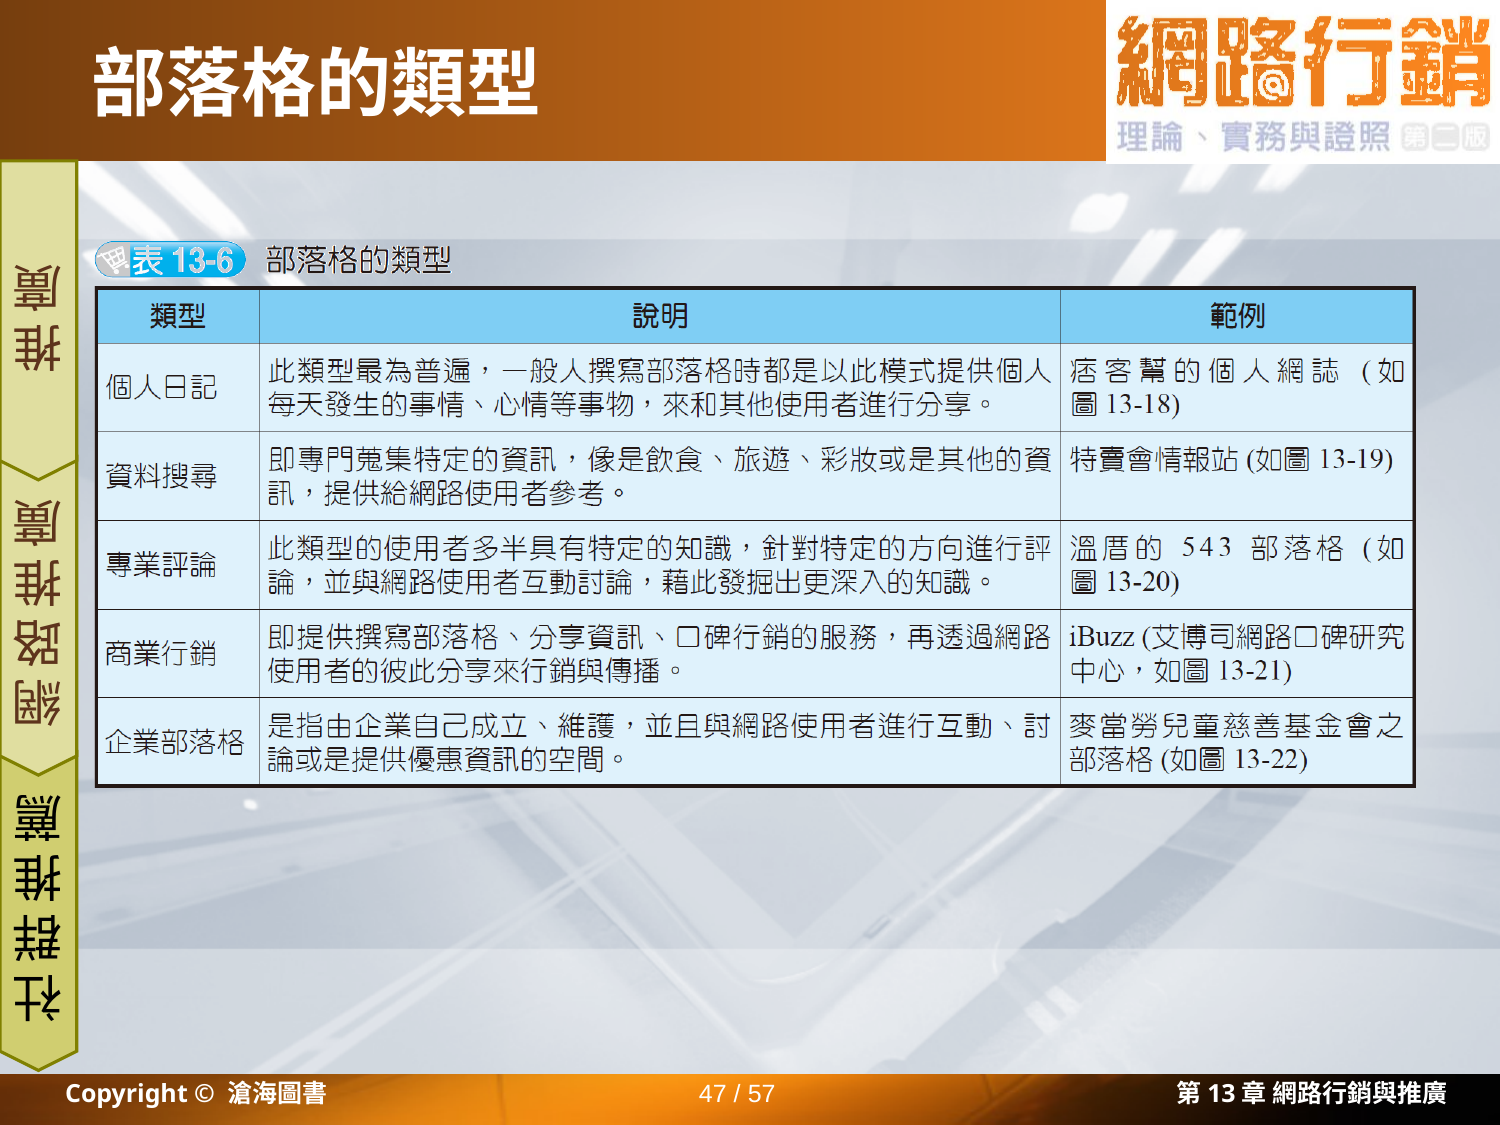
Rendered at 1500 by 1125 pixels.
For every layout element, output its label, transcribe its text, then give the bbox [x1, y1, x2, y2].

footer 第13章 網路行銷與推廣 [1012, 1070, 1463, 1114]
text_box 網路推廣 [0, 461, 77, 776]
slide_number Copyright © 滄海圖書 [49, 1070, 501, 1119]
picture [0, 1074, 1500, 1125]
text_box 社群推薦 [0, 757, 77, 1071]
slide_number 47 / 57 [562, 1070, 913, 1114]
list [88, 231, 1426, 789]
picture [1106, 0, 1500, 164]
title 部落格的類型 [76, 0, 1176, 162]
text_box 推廣 [0, 160, 77, 480]
